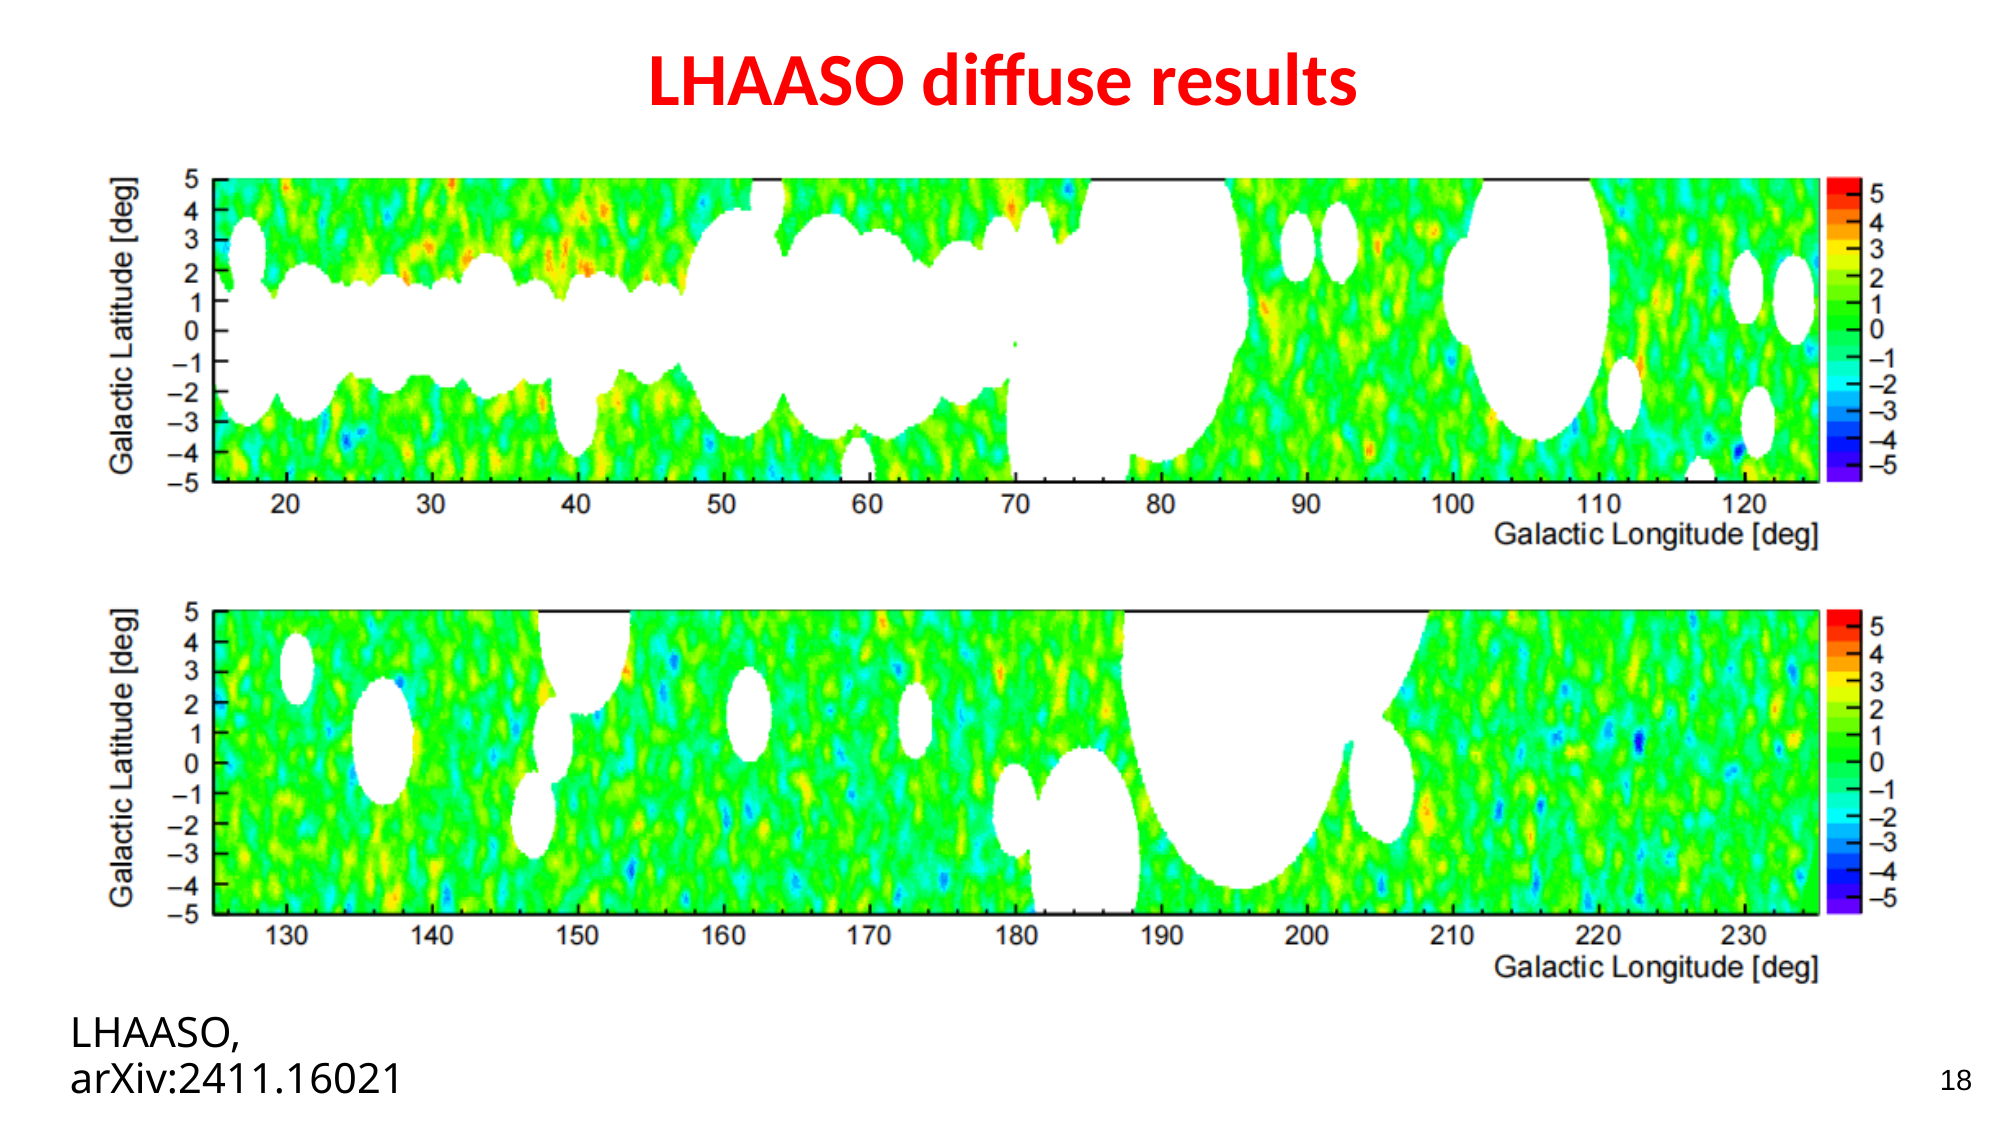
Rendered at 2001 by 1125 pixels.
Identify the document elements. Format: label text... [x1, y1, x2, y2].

text_box 18 [1930, 1057, 1982, 1107]
text_box LHAASO diffuse results [43, 31, 1966, 130]
picture [83, 149, 1917, 997]
text_box LHAASO, arXiv:2411.16021 [55, 1002, 580, 1111]
